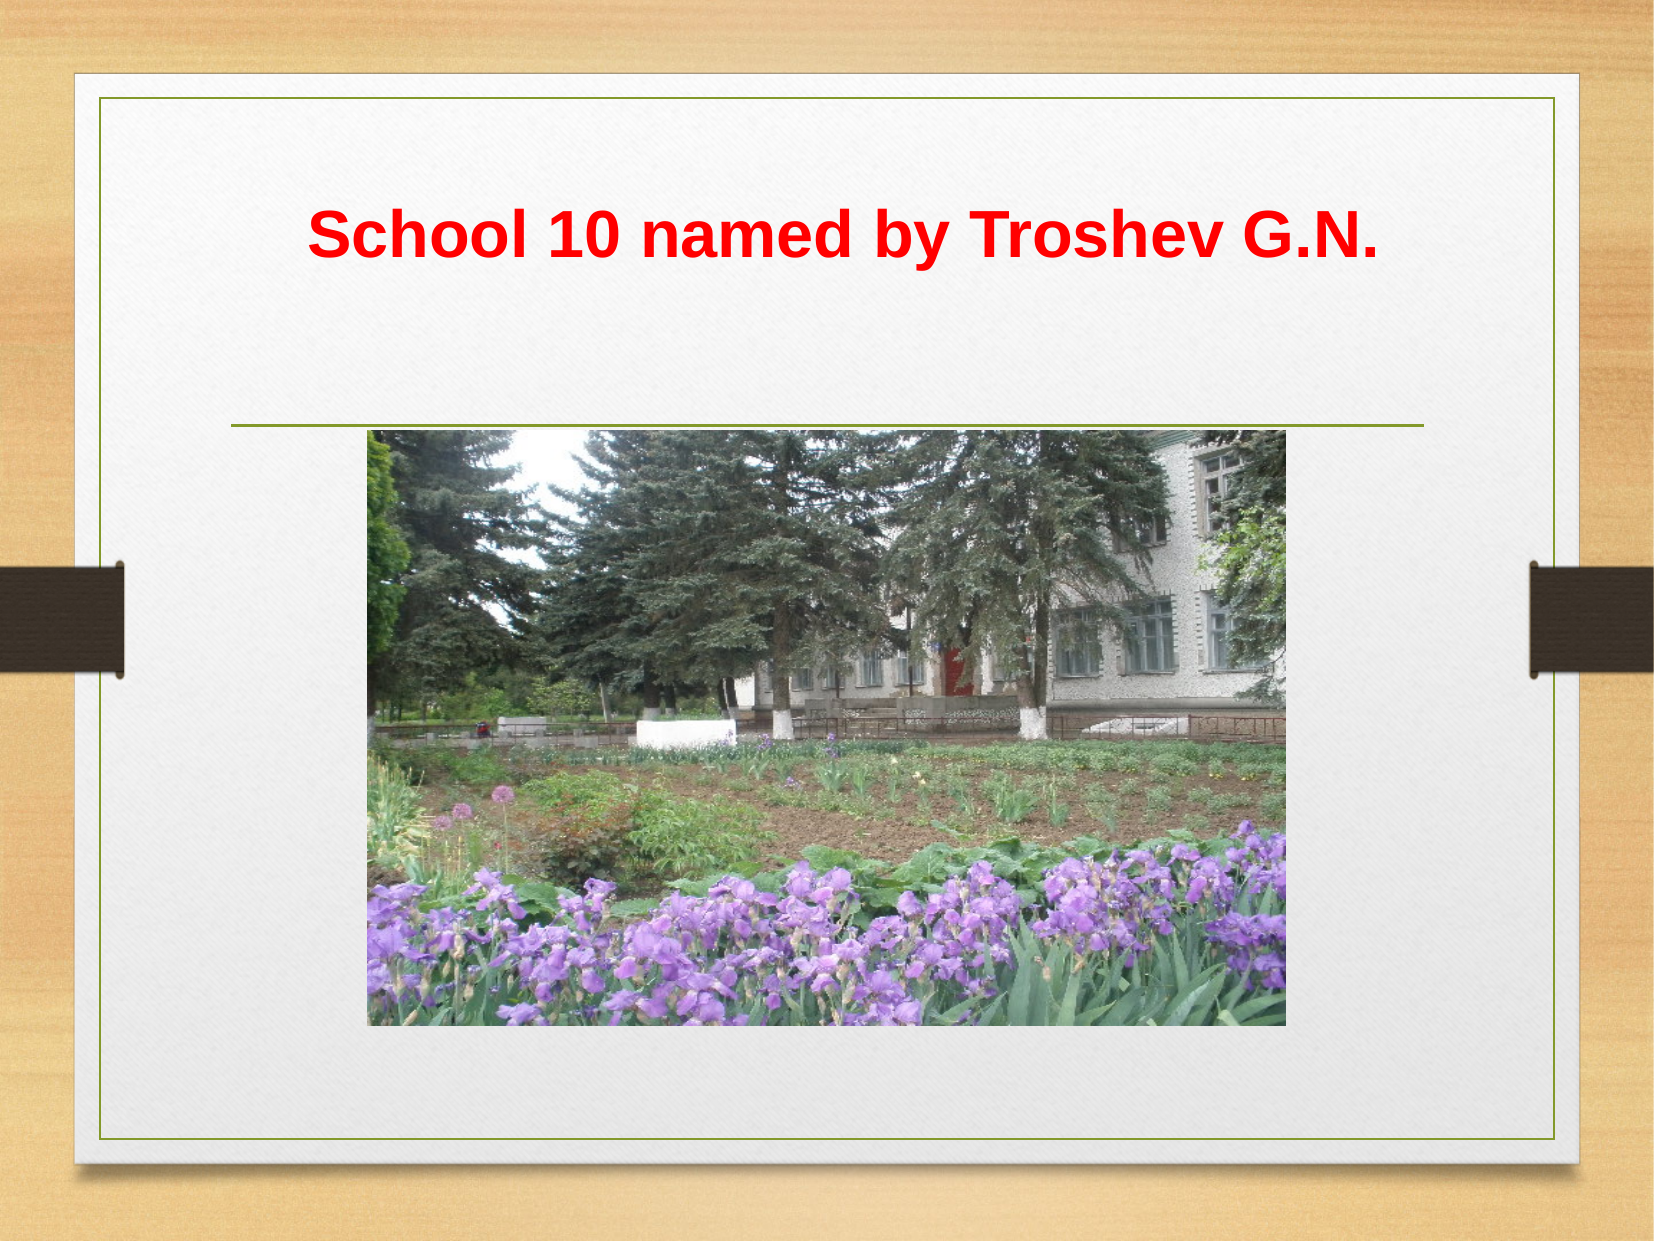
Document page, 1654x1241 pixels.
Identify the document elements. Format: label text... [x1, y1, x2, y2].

picture [0, 0, 1654, 1241]
title School 10 named by Troshev G.N. [285, 161, 1403, 335]
